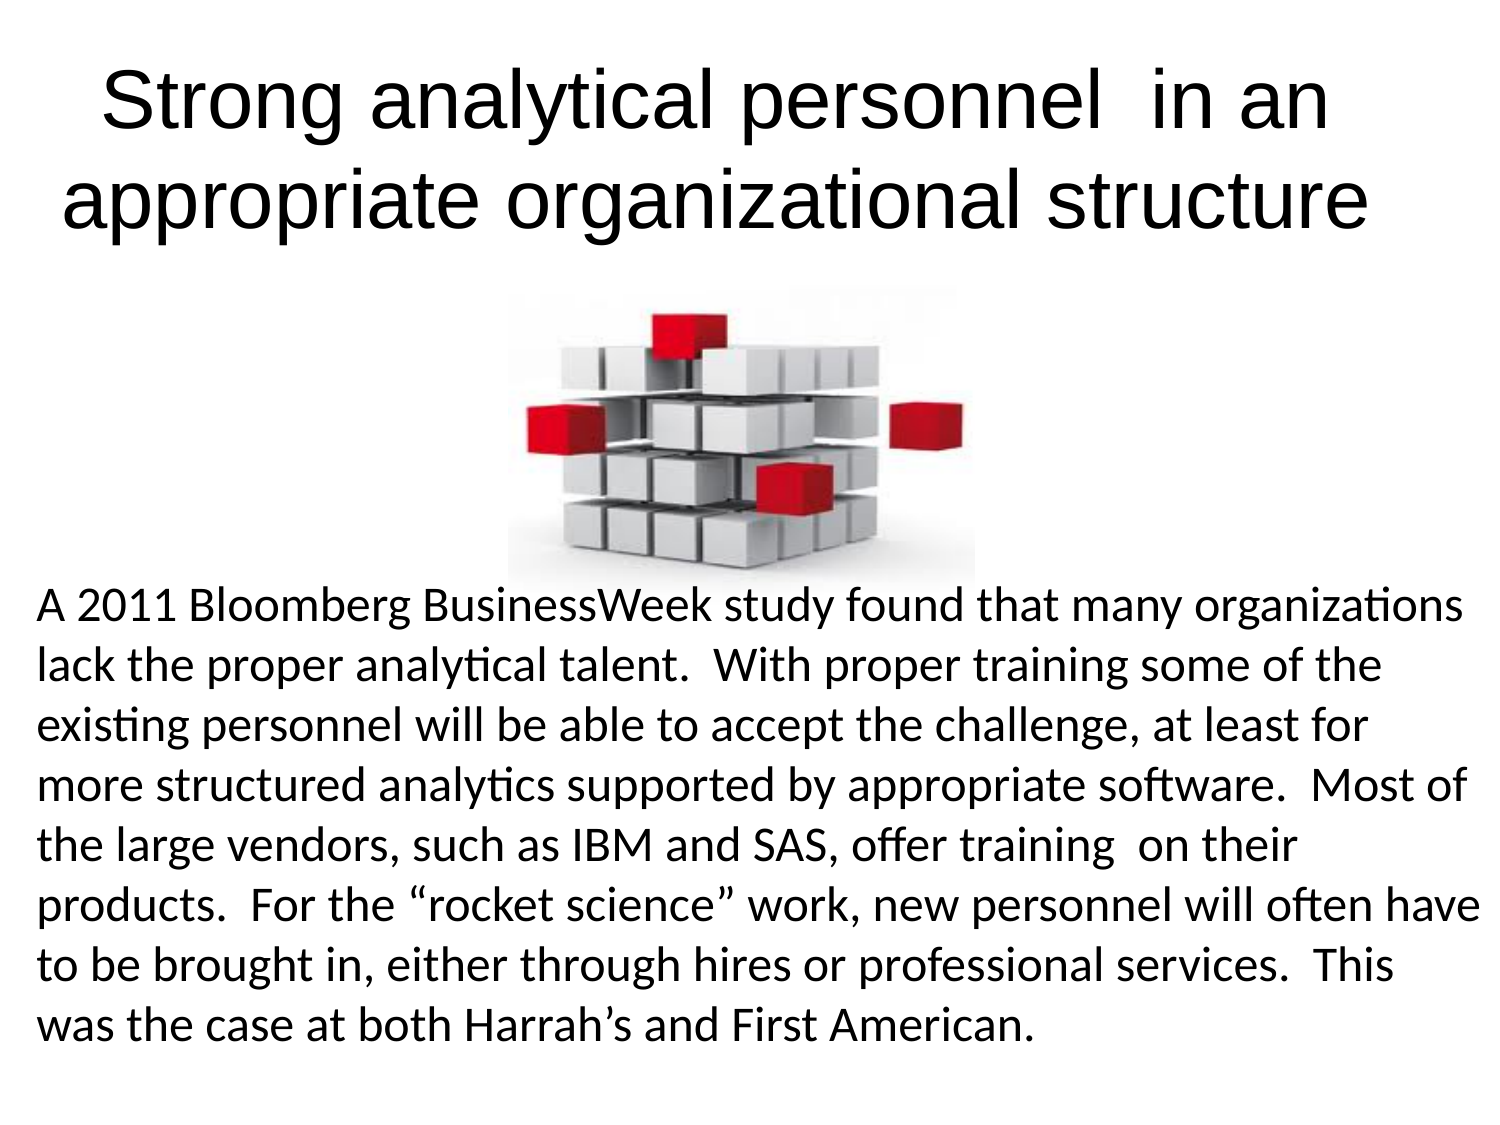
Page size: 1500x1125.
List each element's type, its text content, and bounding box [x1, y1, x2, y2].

text_box Strong analytical personnel in an appropriate organizational structure [0, 37, 1434, 253]
picture [507, 254, 976, 639]
text_box A 2011 Bloomberg BusinessWeek study found that many organizations lack the proper analytical talent. With proper training some of the existing personnel will be able to accept the challenge, at least for more structured analytics supported by appropriate software. Most of the large vendors, such as IBM and SAS, offer training on their products. For the “rocket science” work, new personnel will often have to be brought in, either through hires or professional services. This was the case at both Harrah’s and First American. [21, 564, 1497, 1120]
